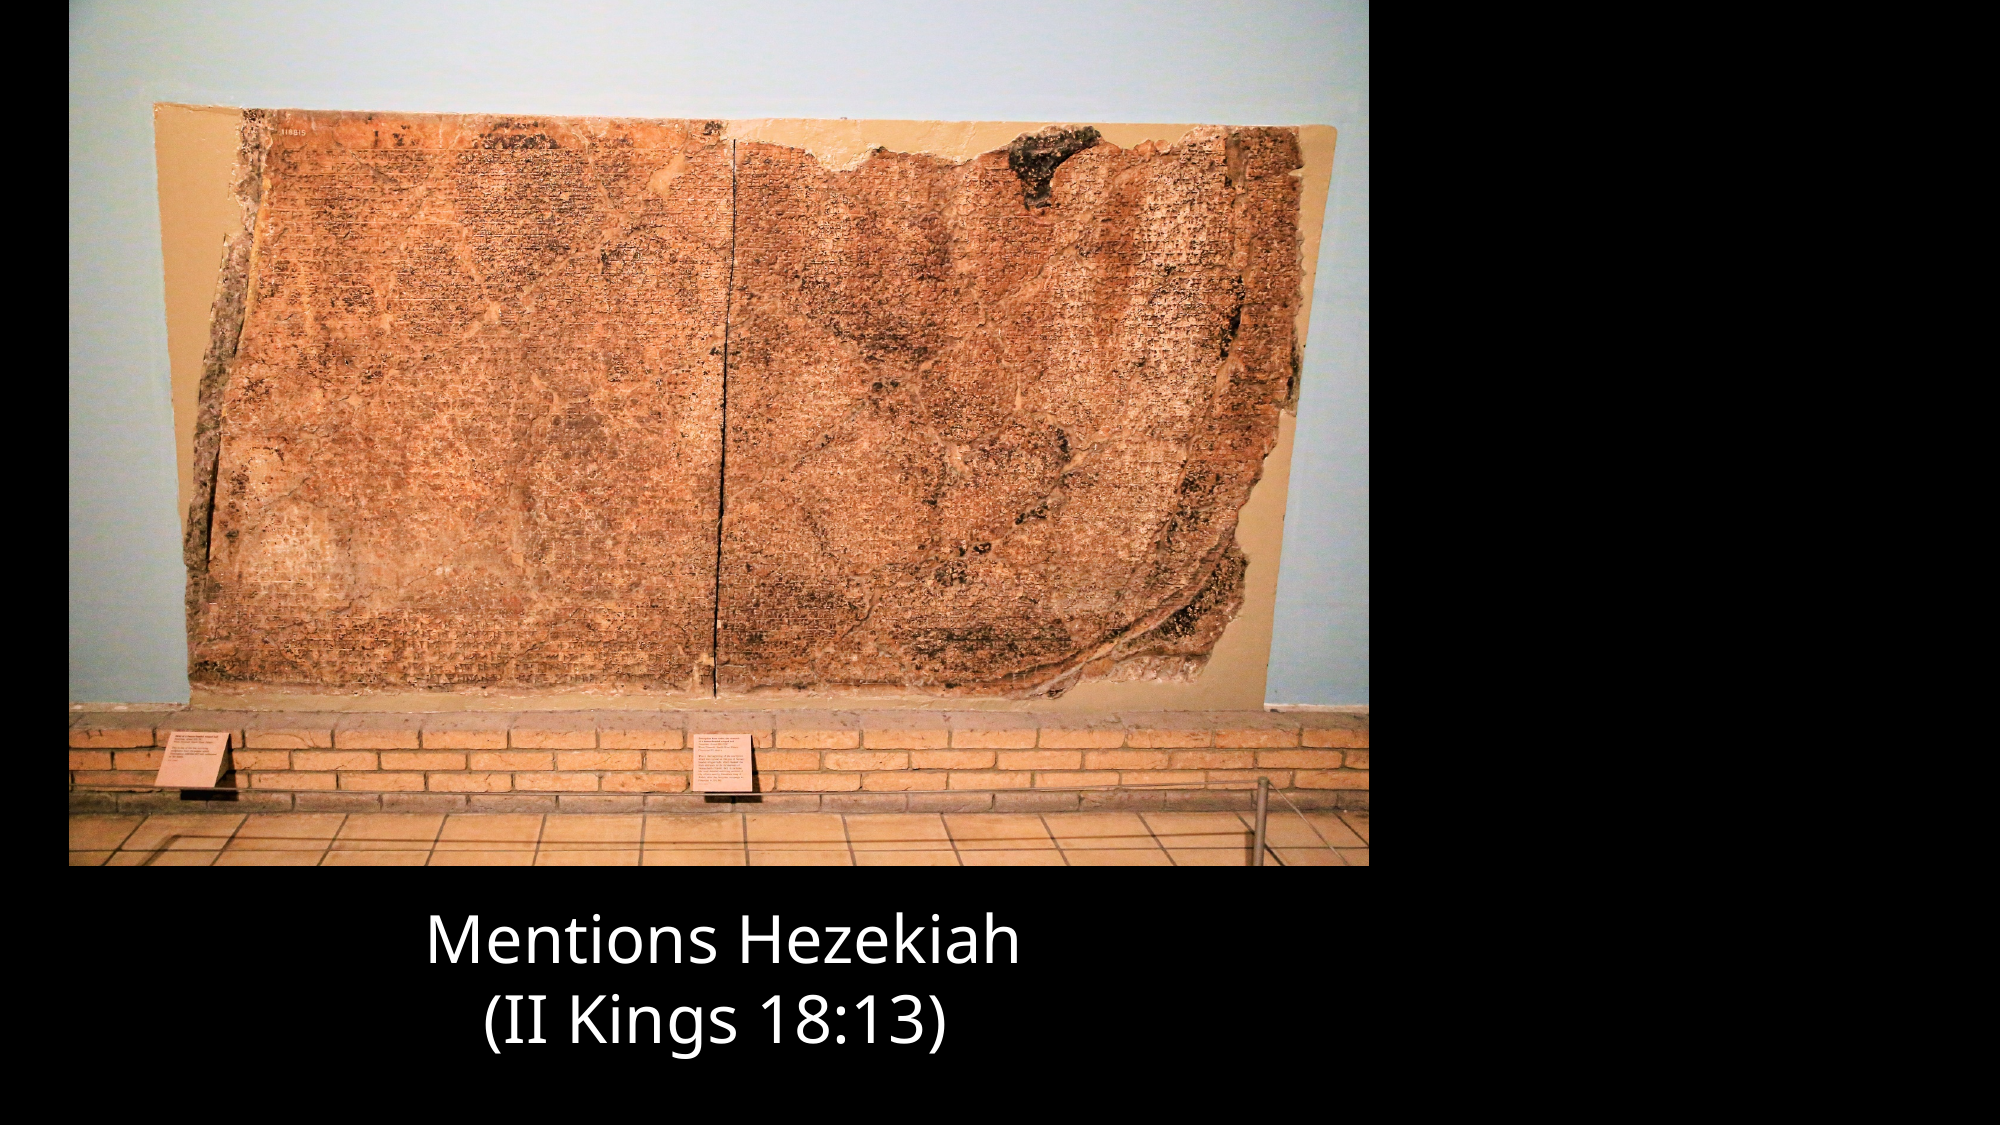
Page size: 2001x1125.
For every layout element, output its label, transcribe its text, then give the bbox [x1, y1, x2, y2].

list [69, 0, 1369, 867]
title Mentions Hezekiah (II Kings 18:13) [35, 882, 1413, 1072]
